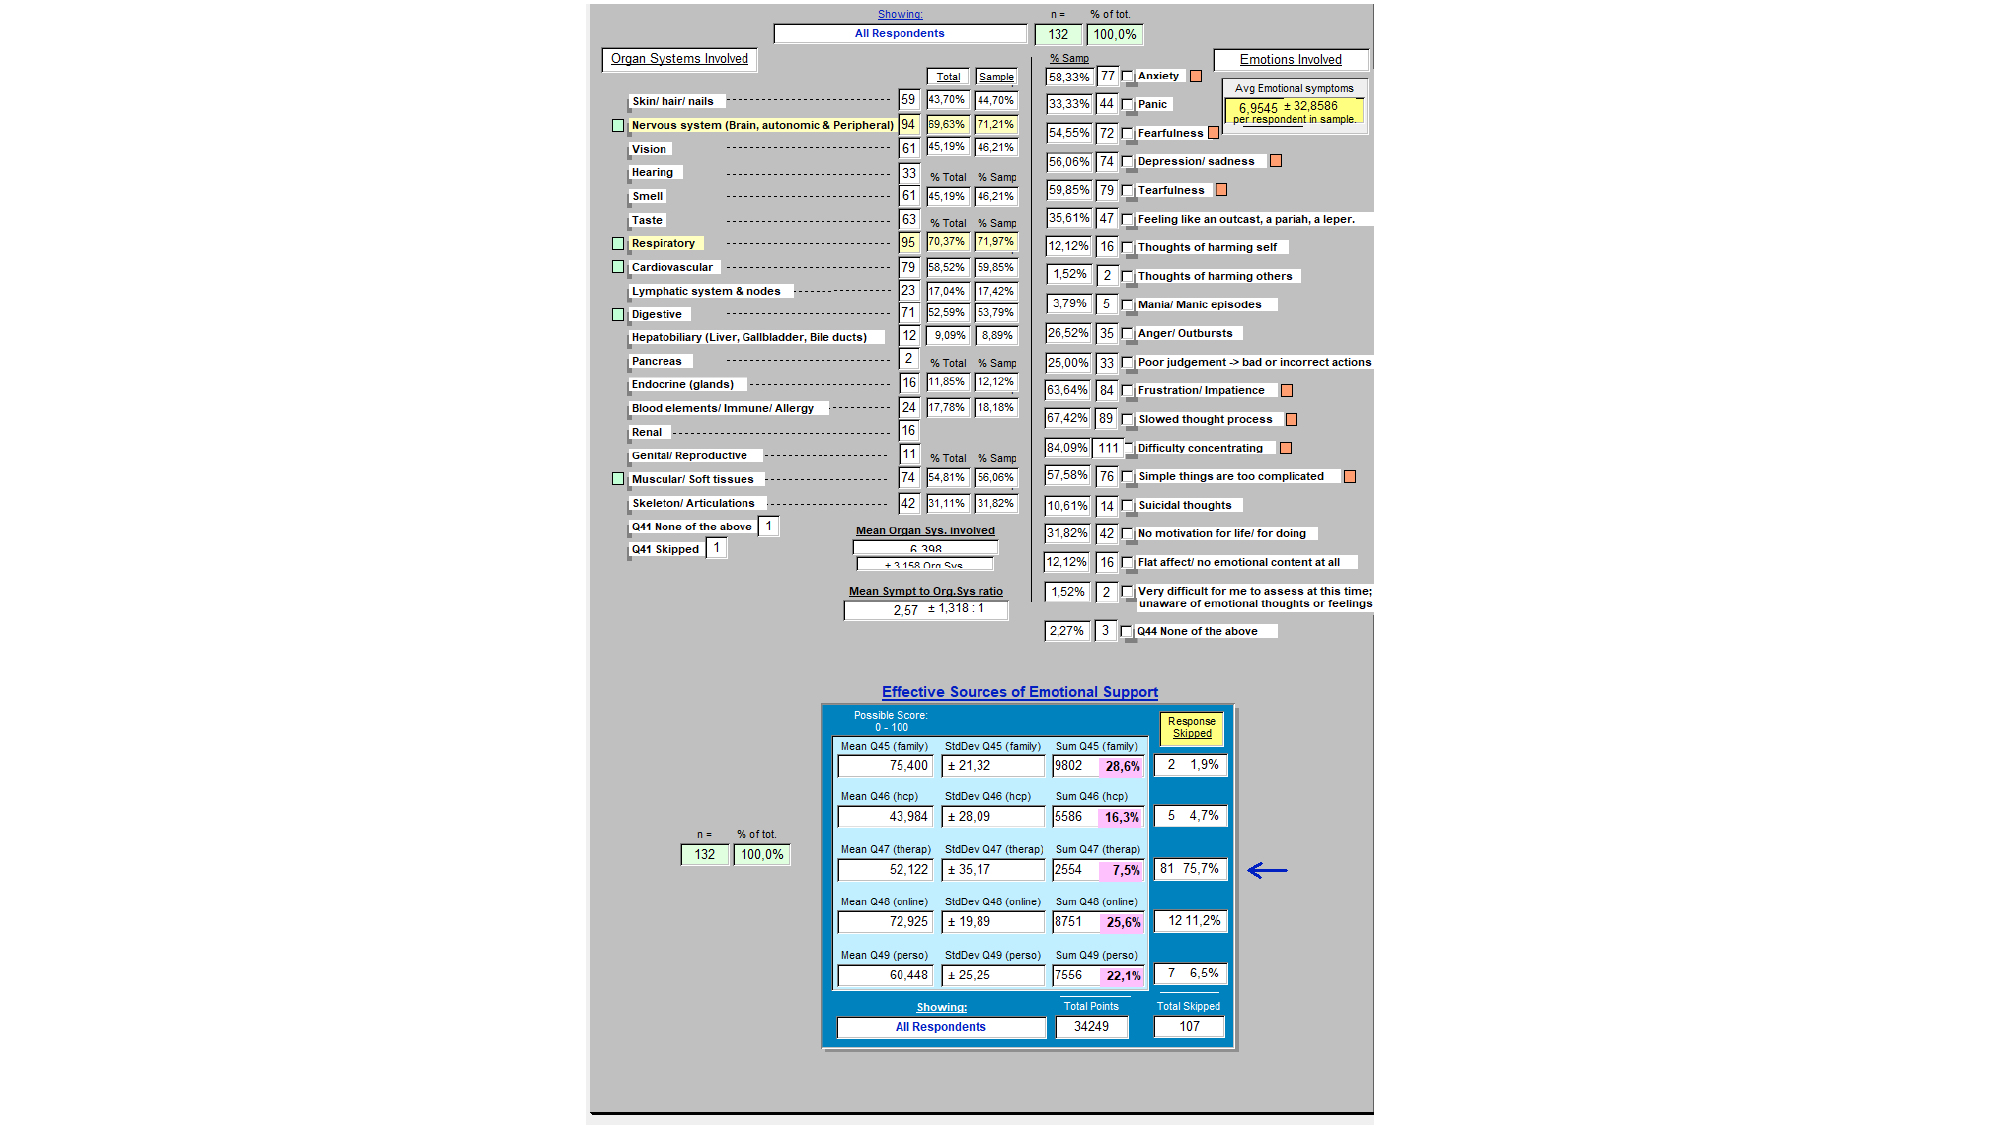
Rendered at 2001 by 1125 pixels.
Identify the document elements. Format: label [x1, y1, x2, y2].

list [586, 4, 1374, 1125]
